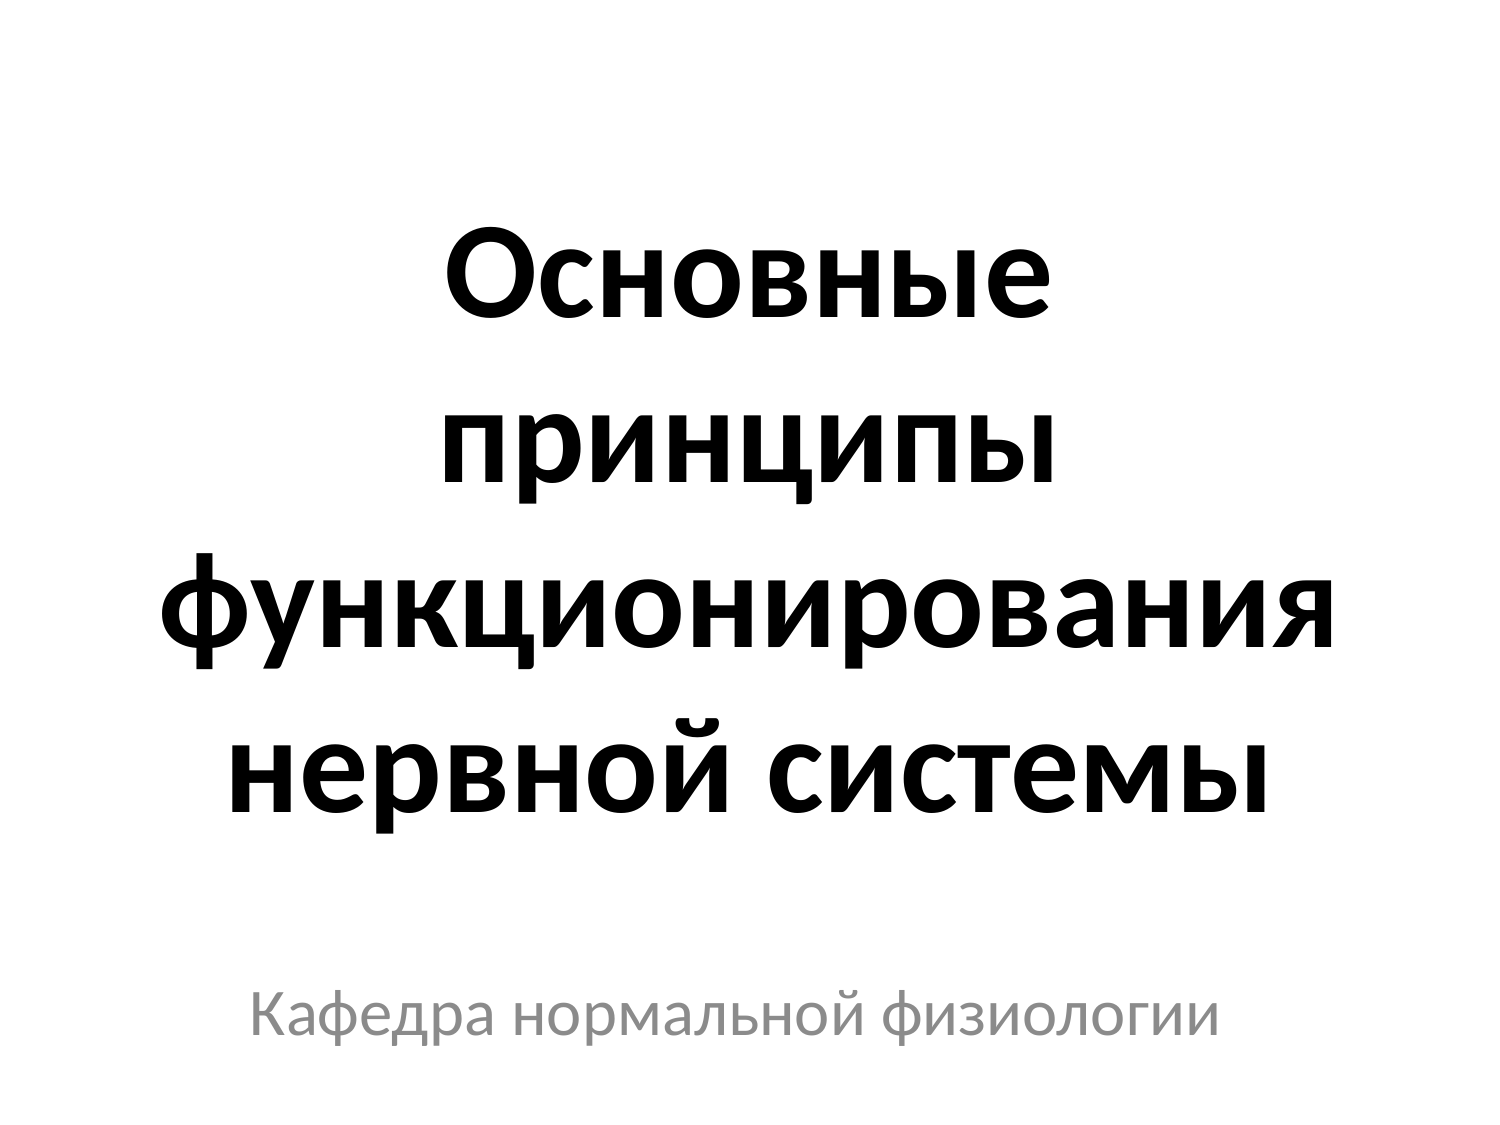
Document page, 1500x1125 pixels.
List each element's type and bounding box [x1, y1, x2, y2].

subtitle [210, 960, 1261, 1067]
title [112, 152, 1388, 868]
